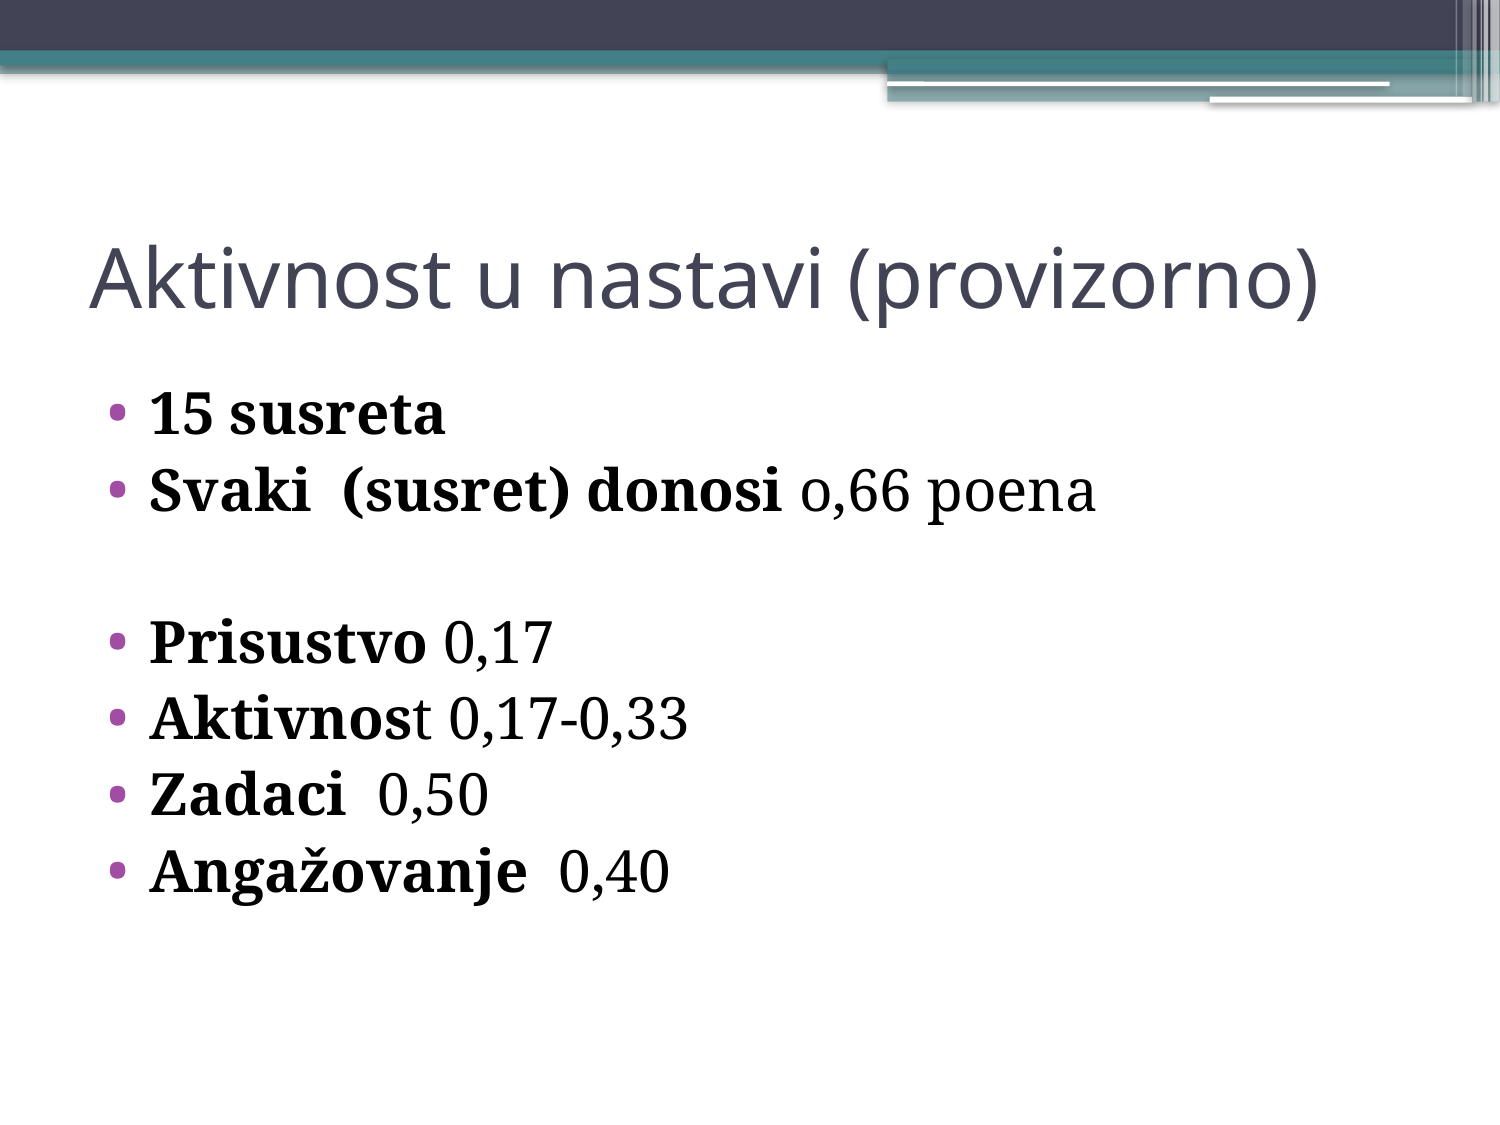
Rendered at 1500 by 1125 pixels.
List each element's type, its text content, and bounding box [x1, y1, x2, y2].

title Aktivnost u nastavi (provizorno) [75, 187, 1425, 363]
list 15 susreta Svaki (susret) donosi o,66 poena Prisustvo 0,17 Aktivnost 0,17-0,33 Zadaci 0,50 Angažovanje 0,40 [75, 368, 1425, 1079]
